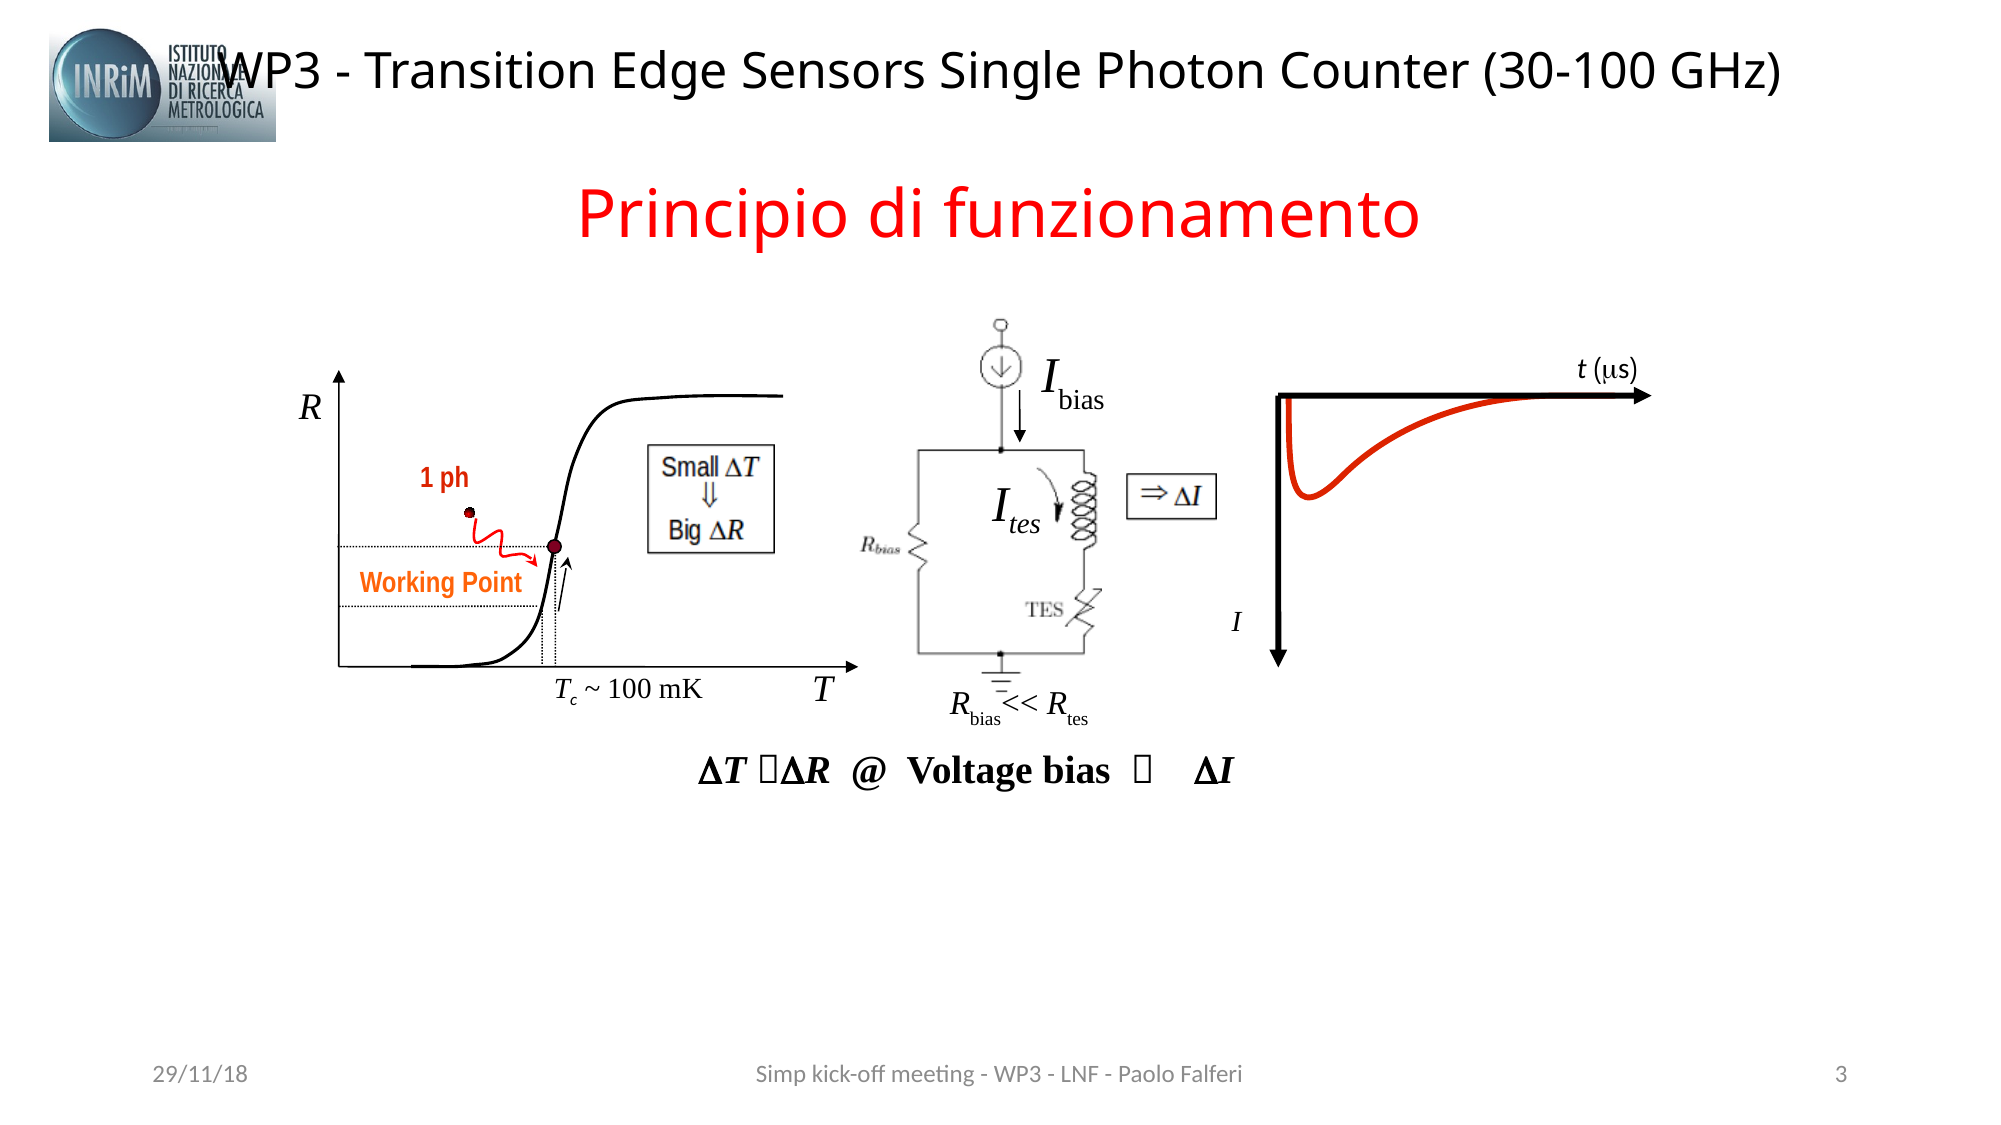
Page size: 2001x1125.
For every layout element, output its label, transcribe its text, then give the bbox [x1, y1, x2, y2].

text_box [283, 315, 1652, 800]
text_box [49, 20, 1691, 142]
footer Simp kick-off meeting - WP3 - LNF - Paolo Falferi [662, 1042, 1338, 1103]
text_box Principio di funzionamento [561, 163, 1438, 258]
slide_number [137, 1042, 588, 1103]
slide_number 3 [1412, 1042, 1863, 1103]
